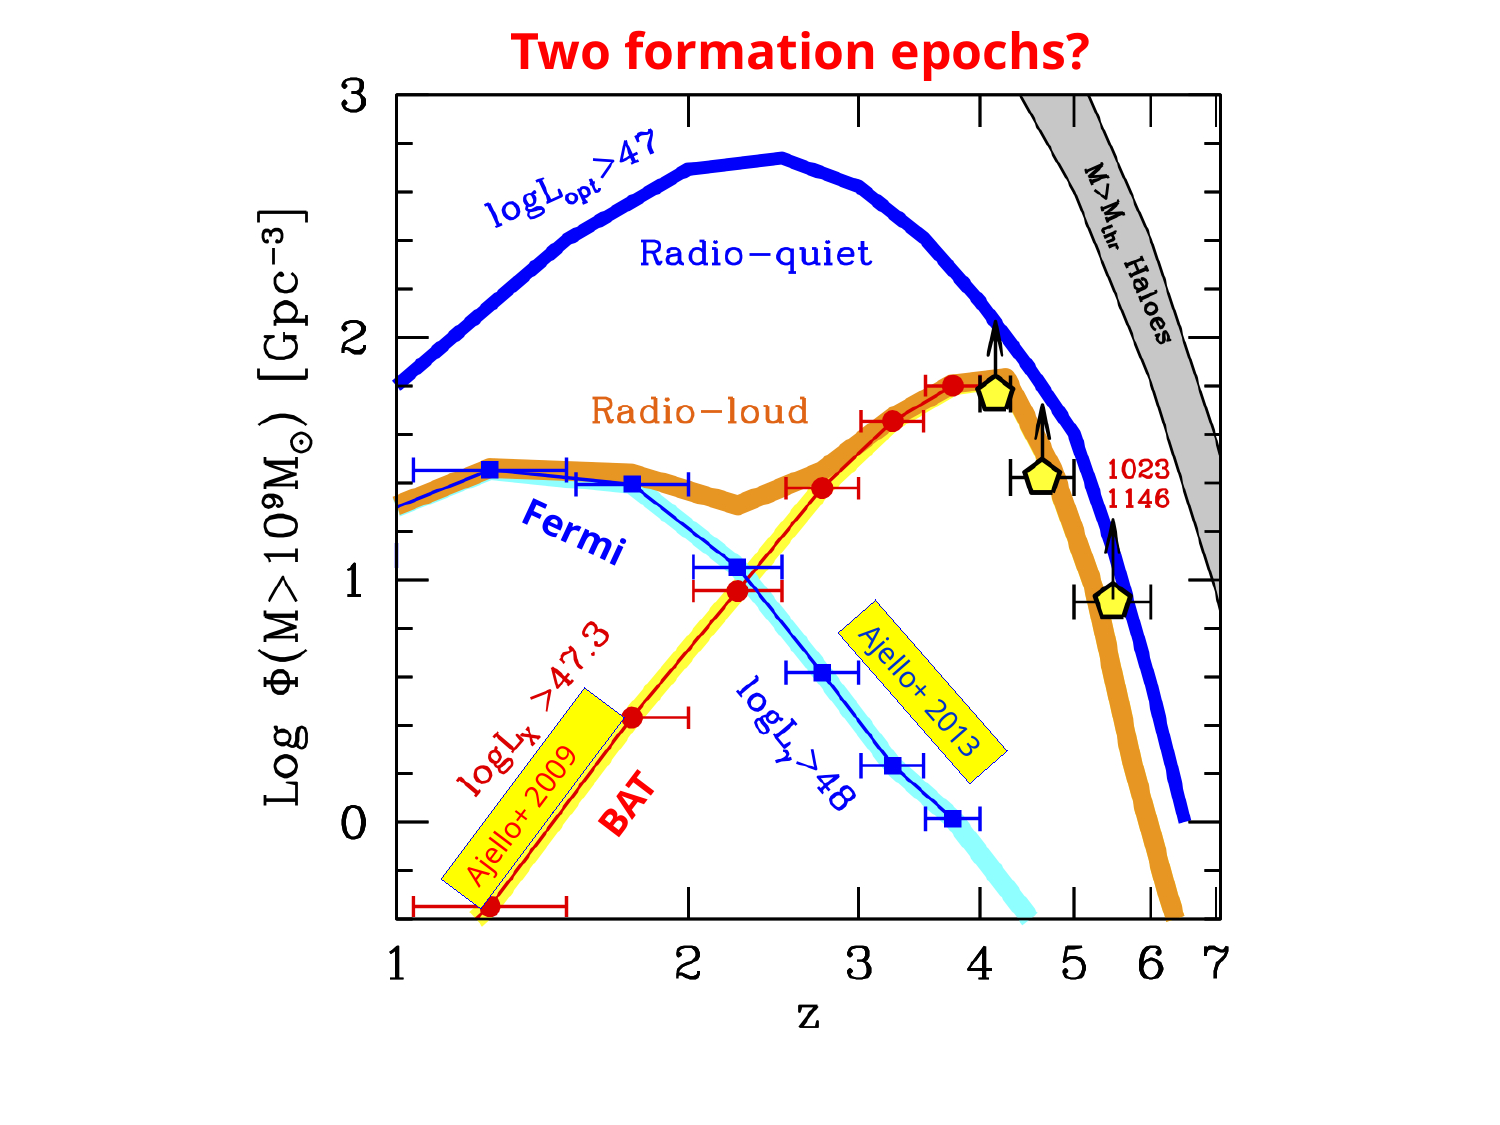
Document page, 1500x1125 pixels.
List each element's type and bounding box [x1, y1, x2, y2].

picture [187, 0, 1313, 1125]
